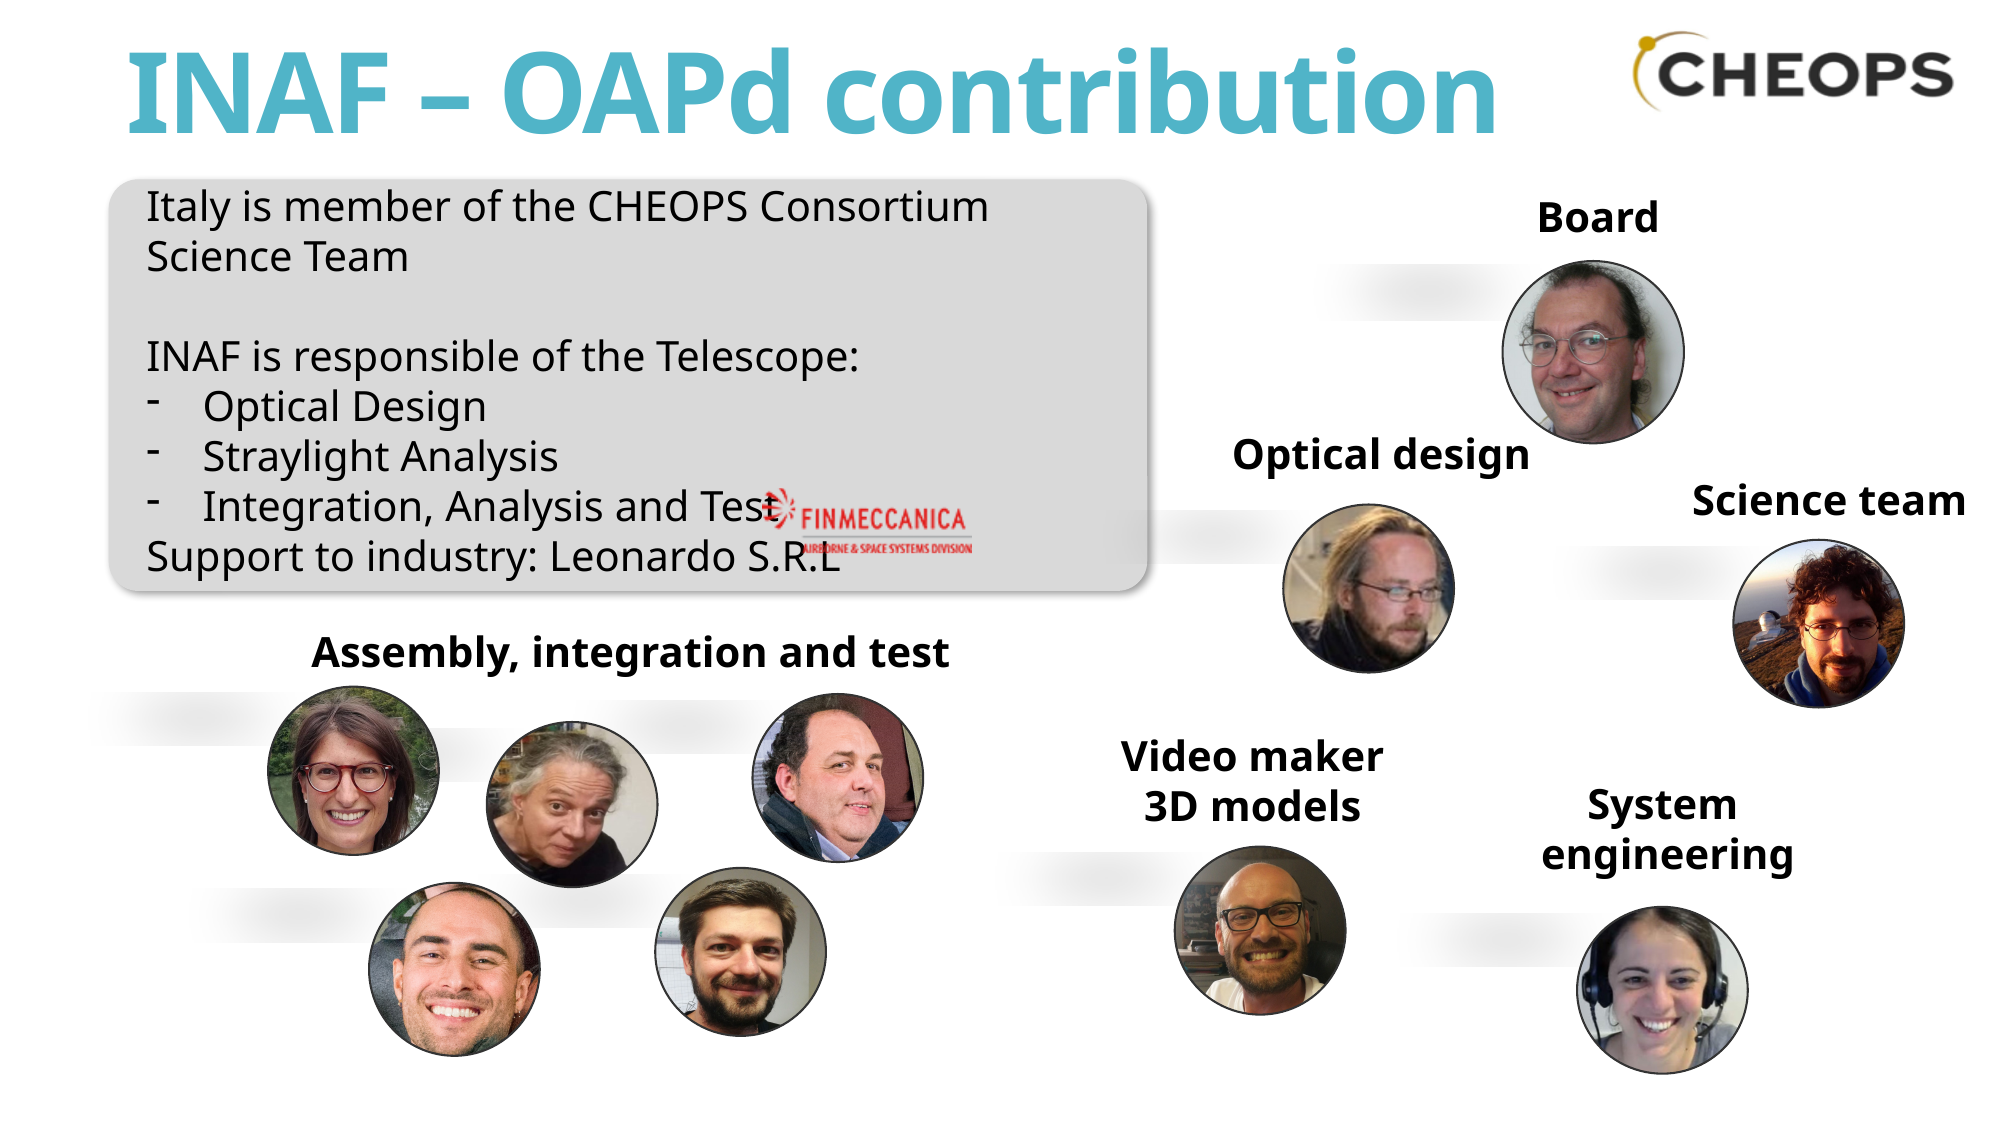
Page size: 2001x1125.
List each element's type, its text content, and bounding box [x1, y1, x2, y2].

picture [1621, 10, 1980, 133]
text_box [267, 618, 939, 1057]
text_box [1535, 770, 1801, 1074]
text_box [1227, 420, 1536, 673]
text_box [108, 179, 1148, 592]
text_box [1502, 182, 1685, 444]
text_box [1113, 721, 1392, 1015]
text_box INAF – OAPd contribution [110, 12, 1879, 185]
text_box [1683, 465, 1977, 708]
